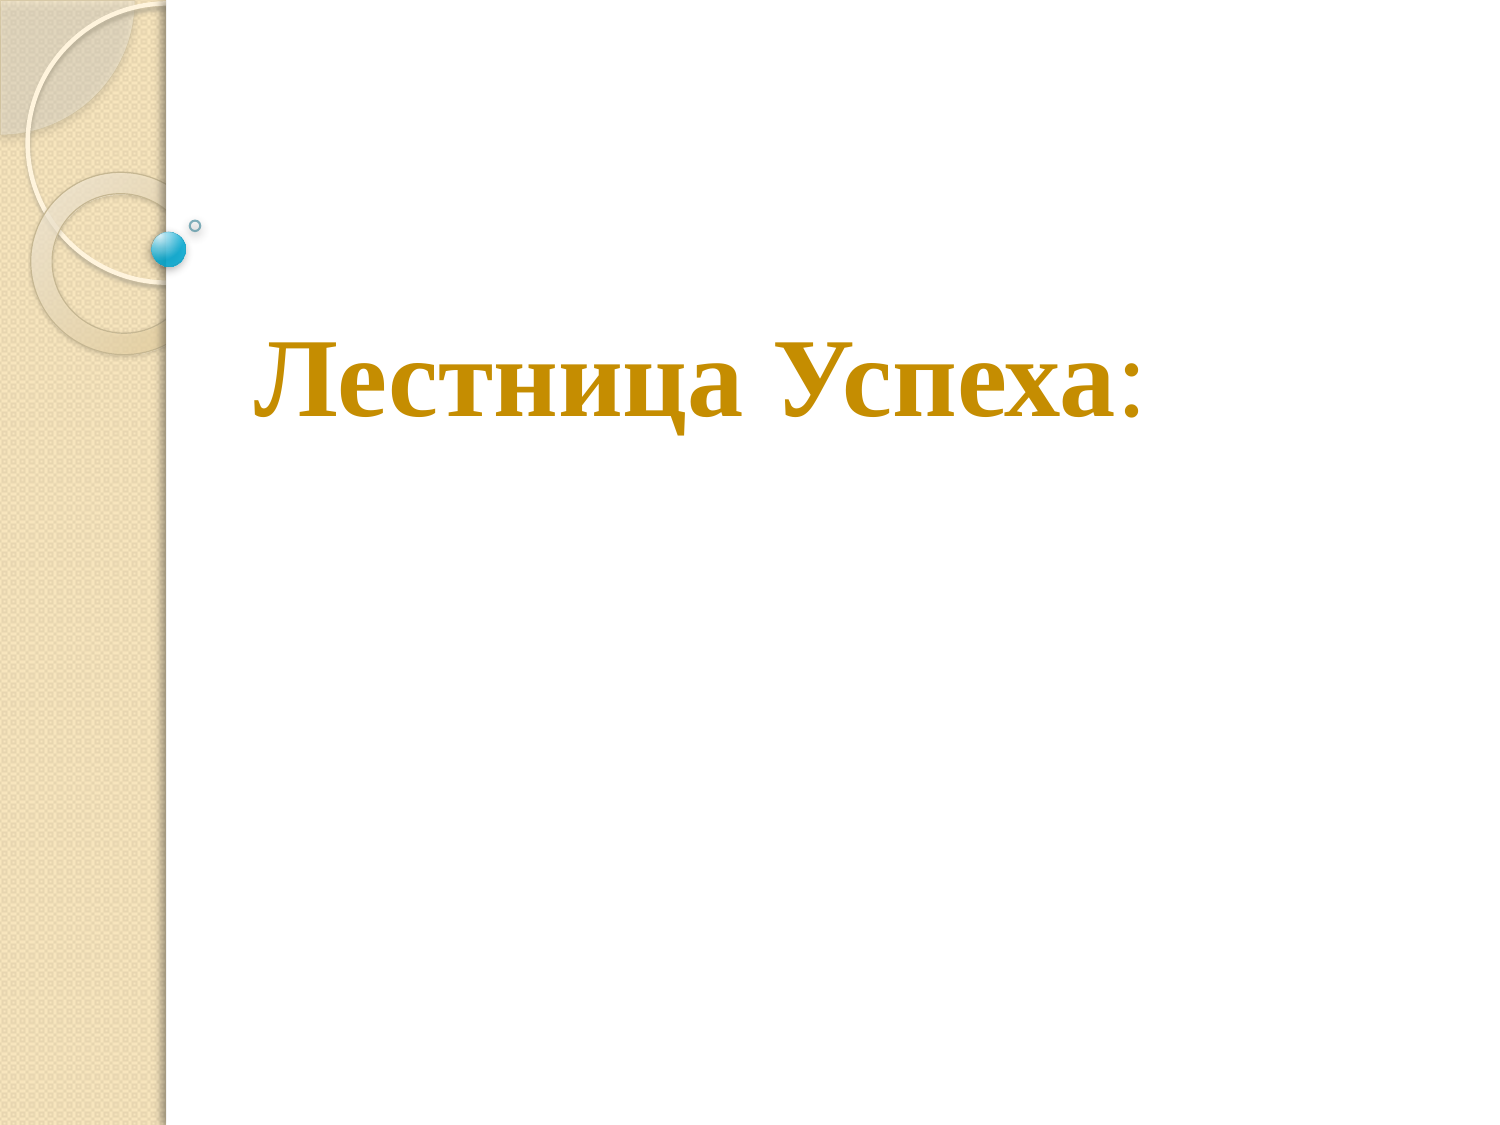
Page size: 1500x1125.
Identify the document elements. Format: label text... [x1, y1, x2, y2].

subtitle Лестница Успеха: [234, 303, 1450, 457]
